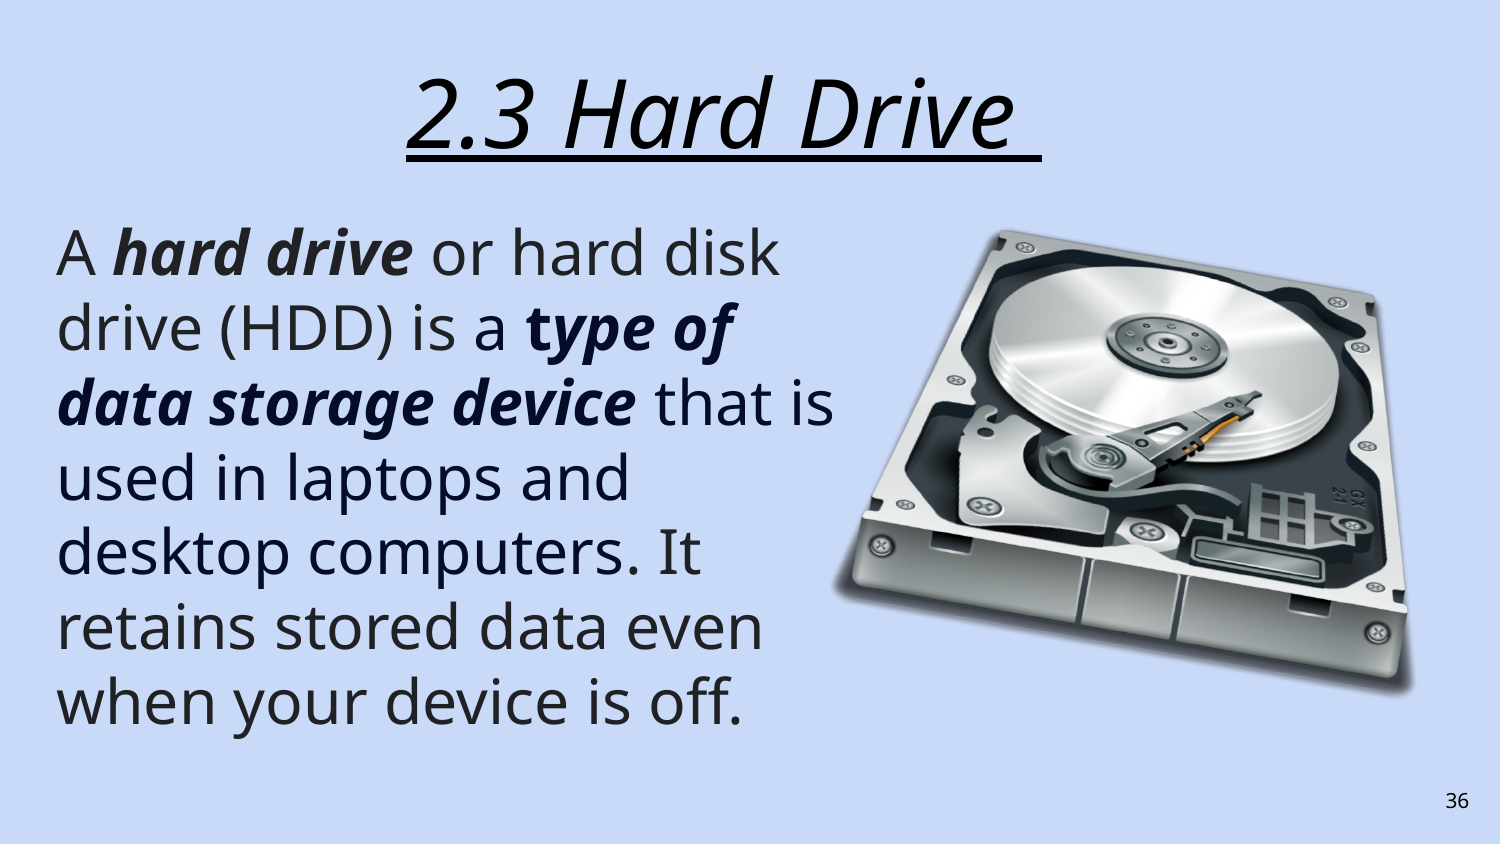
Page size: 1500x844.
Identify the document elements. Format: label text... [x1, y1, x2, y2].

text_box A hard drive or hard disk drive (HDD) is a type of data storage device that is used in laptops and desktop computers. It retains stored data even when your device is off. [41, 197, 896, 816]
picture [846, 157, 1494, 770]
list 2.3 Hard Drive [84, 20, 1364, 181]
slide_number ‹#› [1394, 769, 1484, 834]
